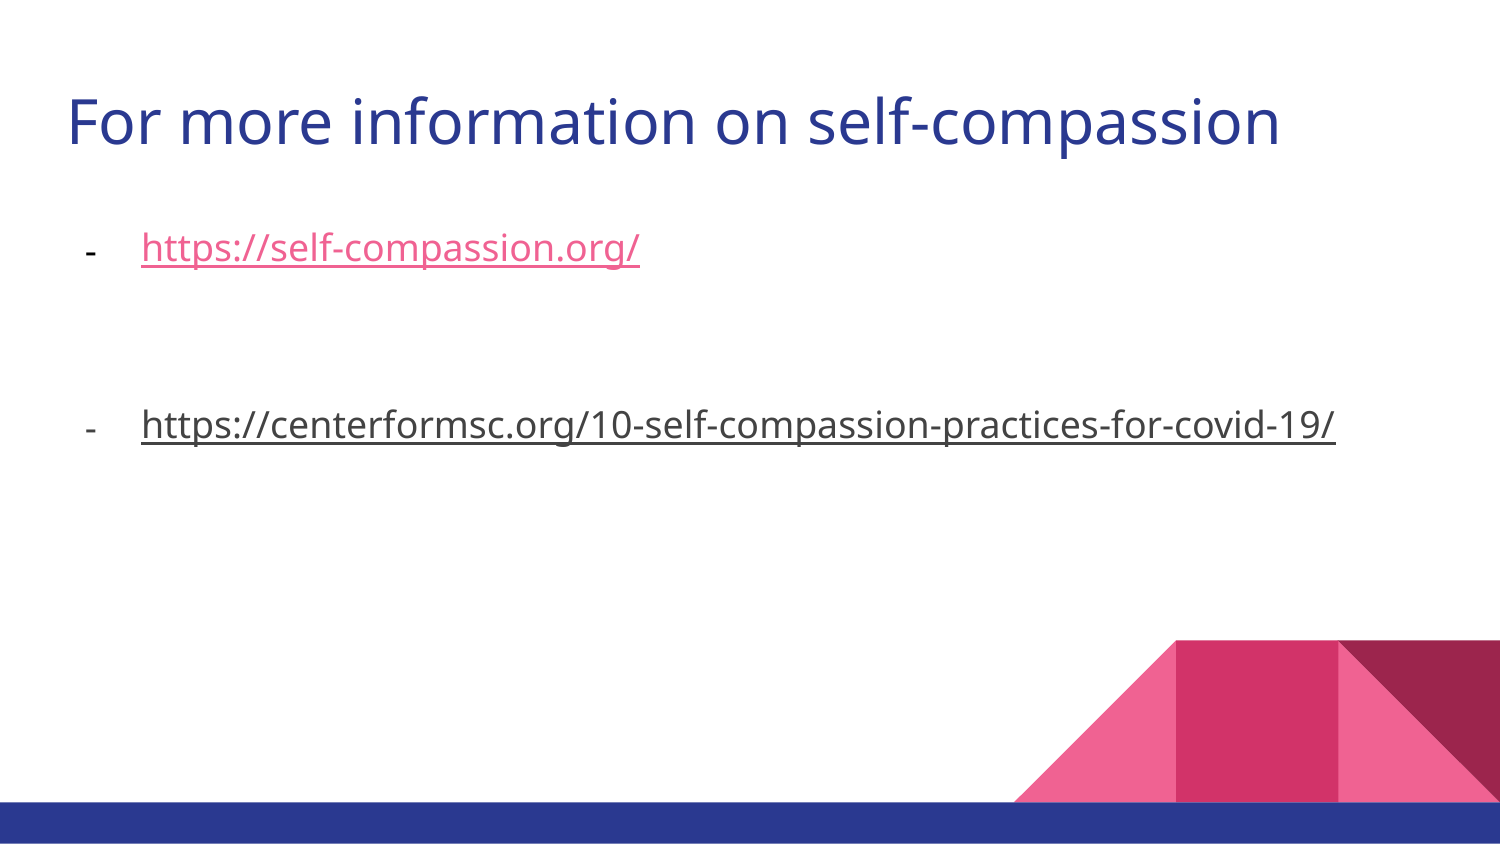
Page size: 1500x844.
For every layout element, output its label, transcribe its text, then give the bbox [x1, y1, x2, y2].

title For more information on self-compassion [51, 67, 1449, 167]
list https://self-compassion.org/ https://centerformsc.org/10-self-compassion-practices-for-covid-19/ [51, 201, 1449, 750]
